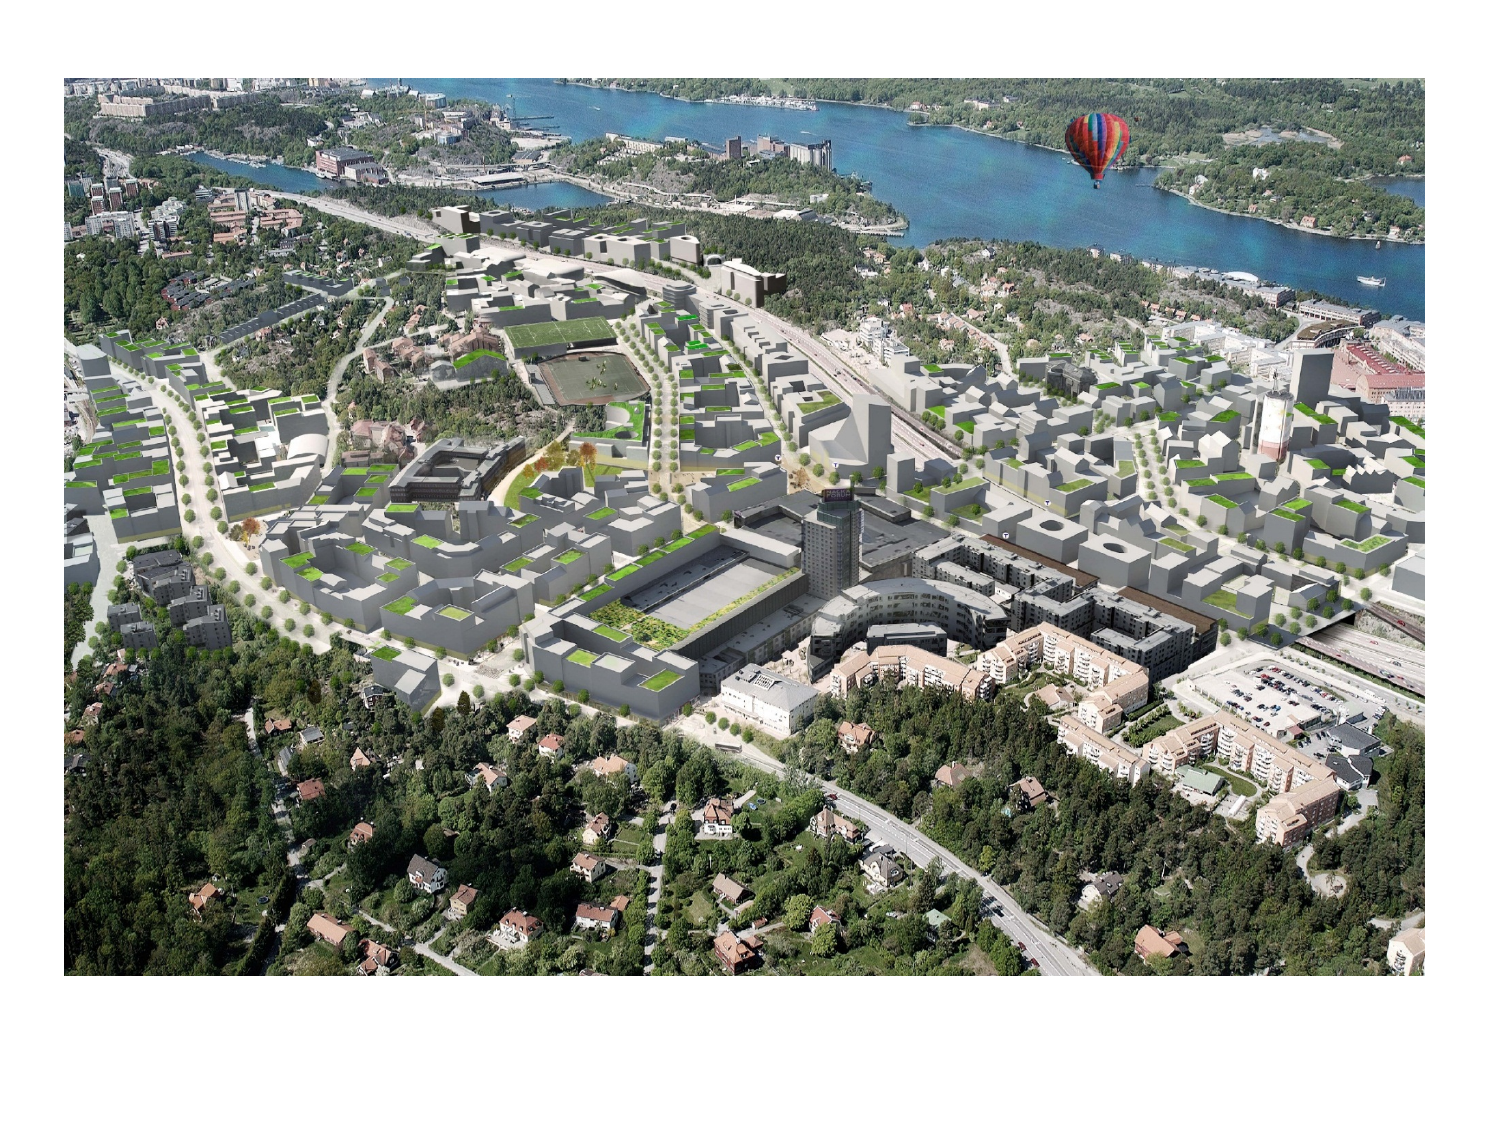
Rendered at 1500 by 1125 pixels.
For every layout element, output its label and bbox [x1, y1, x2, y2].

picture [64, 78, 1425, 976]
